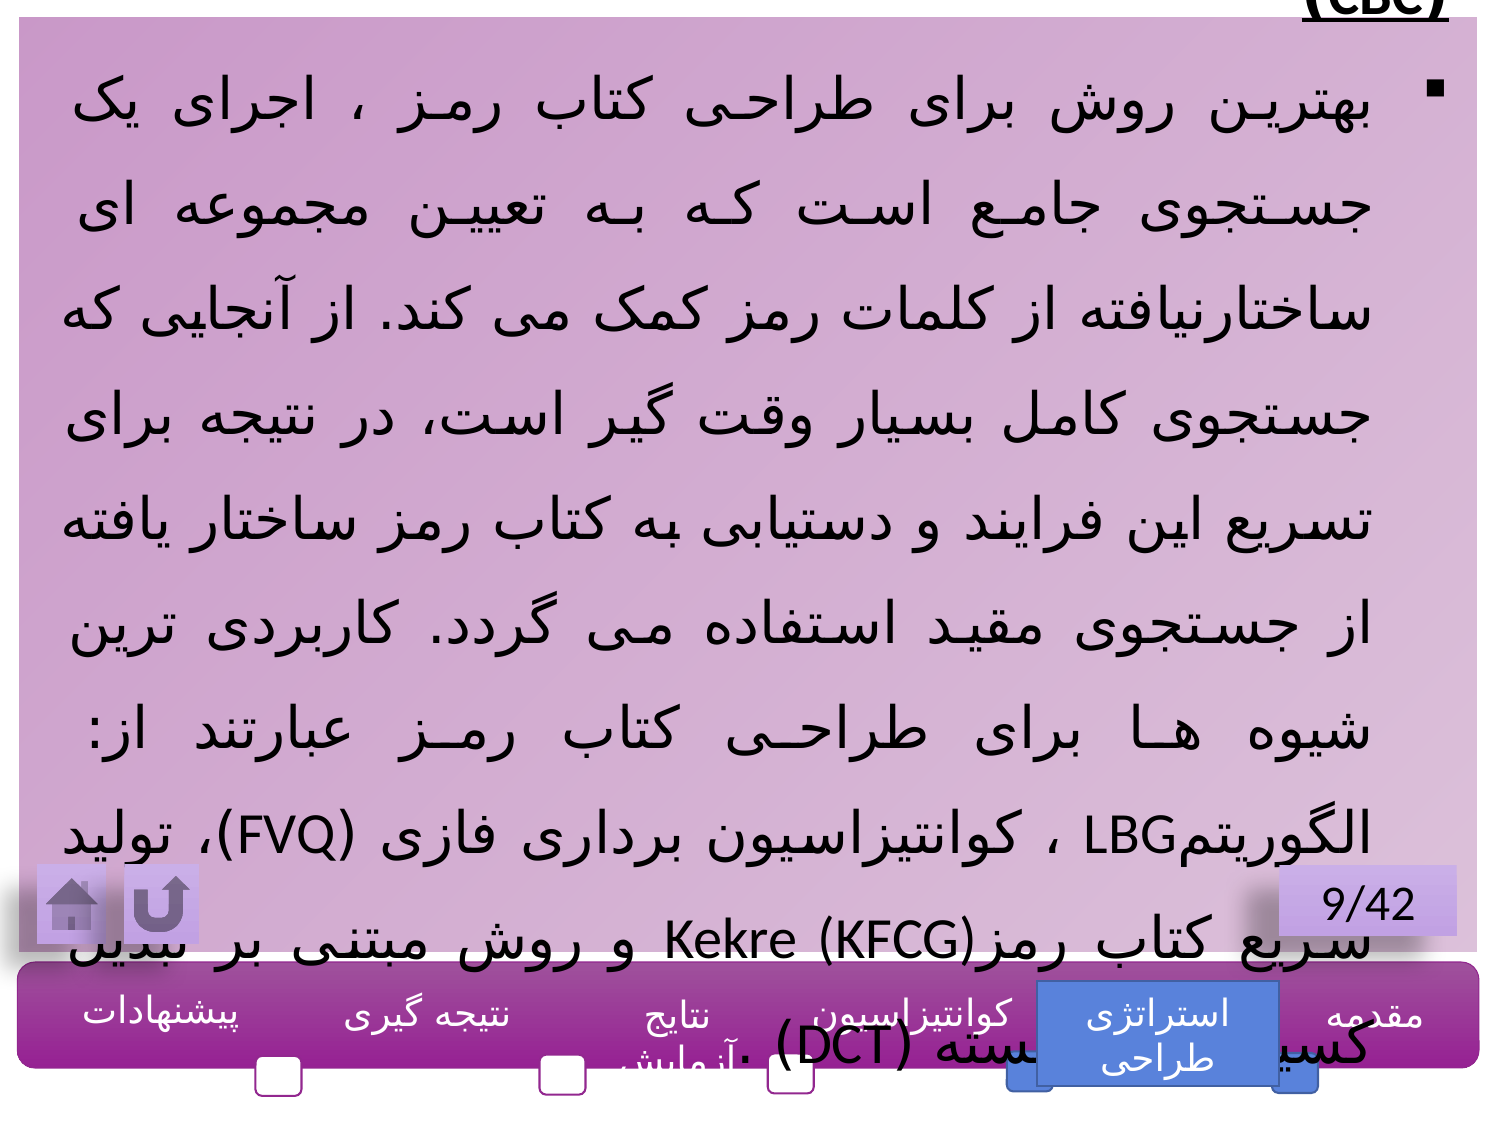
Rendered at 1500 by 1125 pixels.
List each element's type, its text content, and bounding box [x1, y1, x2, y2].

text_box طراحی کتاب رمز از طریق خوشه بندی کور (CBC) بهترین روش برای طراحی کتاب رمز ، اجرای یک جستجوی جامع است که به تعیین مجموعه ای ساختارنیافته از کلمات رمز کمک می کند. از آنجایی که جستجوی کامل بسیار وقت گیر است، در نتیجه برای تسریع این فرایند و دستیابی به کتاب رمز ساختار یافته از جستجوی مقید استفاده می گردد. کاربردی ترین شیوه ها برای طراحی کتاب رمز عبارتند از: الگوریتمLBG ، کوانتیزاسیون برداری فازی (FVQ)، تولید سریع کتاب رمزKekre (KFCG) و روش مبتنی بر تبدیل کسینوسی گسسته (DCT) . [44, 27, 1464, 864]
text_box [37, 27, 44, 863]
text_box [37, 863, 107, 945]
text_box استراتژی طراحی [1036, 980, 1280, 1087]
text_box [1005, 1050, 1054, 1093]
text_box [124, 863, 200, 944]
text_box نتایج آزمایش [564, 983, 791, 1089]
text_box [538, 1053, 587, 1096]
text_box کوانتیزاسیون [791, 981, 1032, 1042]
text_box نتیجه گیری [284, 981, 559, 1042]
text_box مقدمه [1280, 982, 1472, 1043]
text_box [16, 961, 1480, 1069]
text_box [1271, 1051, 1320, 1095]
text_box 9/42 [1279, 864, 1457, 937]
text_box پیشنهادات [37, 978, 285, 1039]
text_box [766, 1052, 815, 1095]
text_box [254, 1054, 303, 1097]
text_box [16, 14, 1480, 955]
